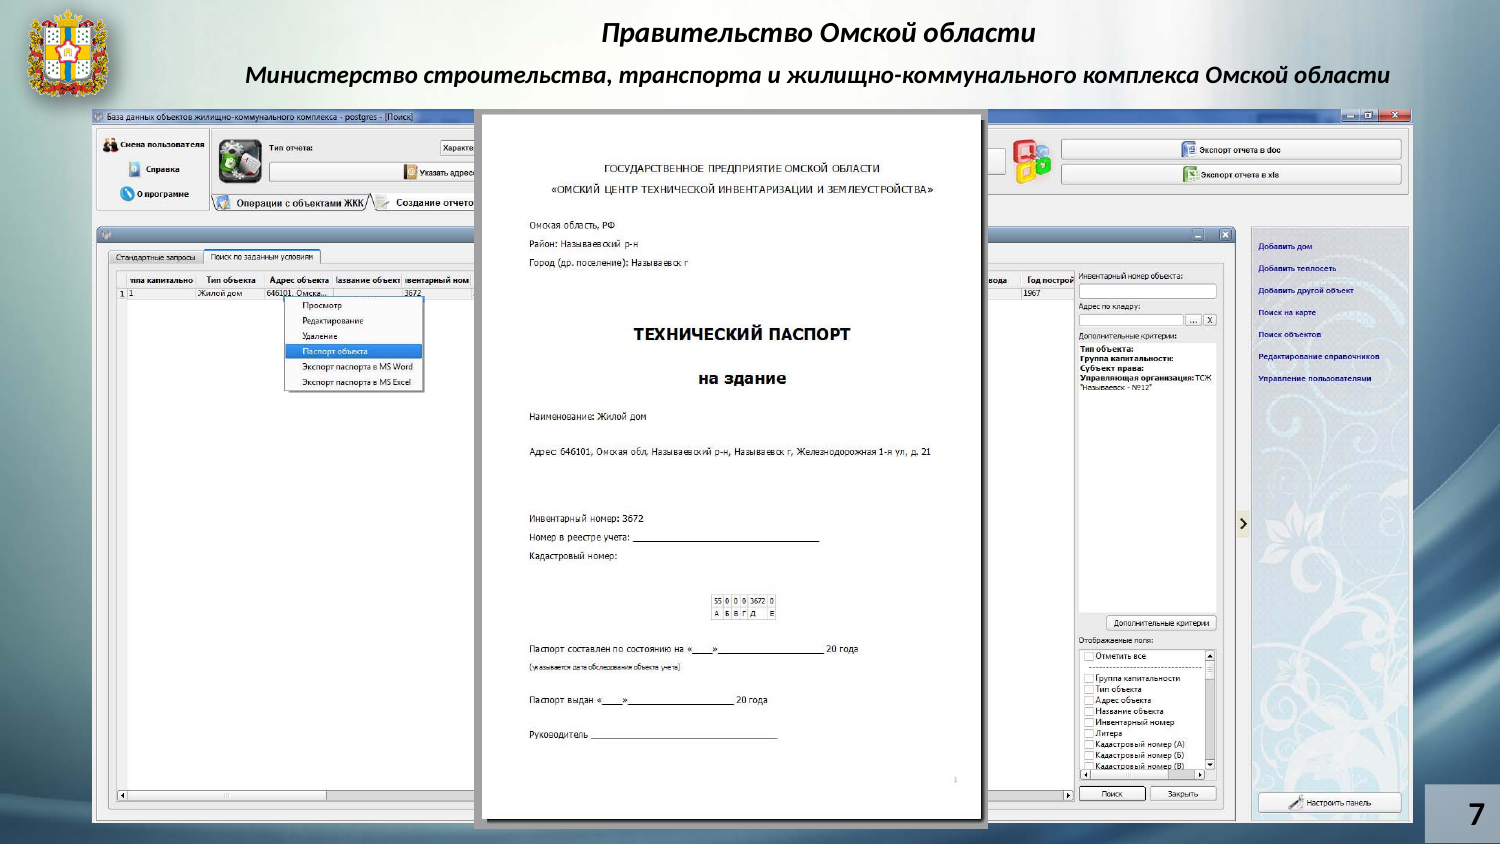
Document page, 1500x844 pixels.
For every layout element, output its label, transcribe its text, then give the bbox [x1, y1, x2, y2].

text_box 7 [1424, 784, 1500, 843]
text_box Правительство Омской области Министерство строительства, транспорта и жилищно-коммунального комплекса Омской области [137, 5, 1500, 96]
picture [0, 0, 1500, 844]
